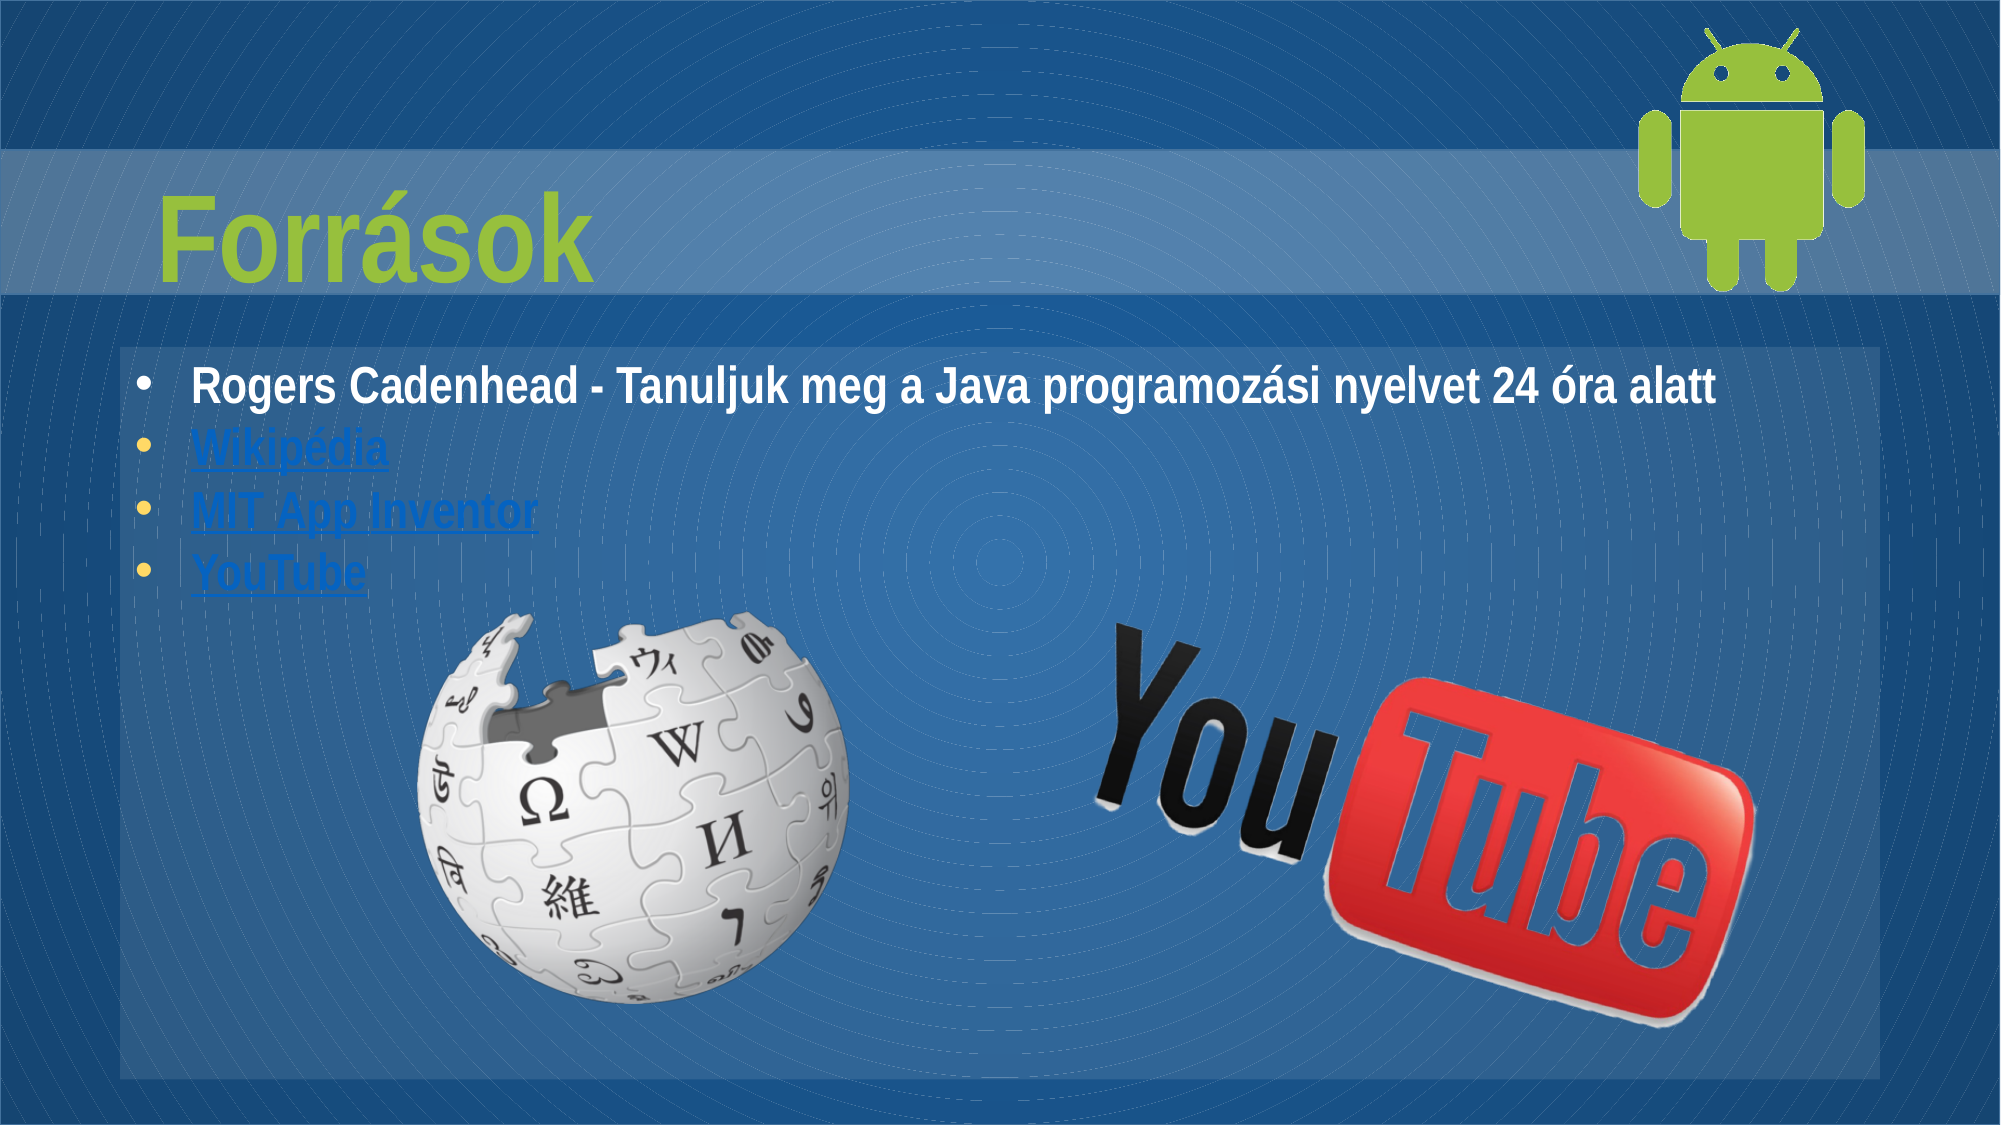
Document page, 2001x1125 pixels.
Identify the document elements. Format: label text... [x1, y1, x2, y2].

text_box Források [141, 149, 1880, 315]
text_box Rogers Cadenhead - Tanuljuk meg a Java programozási nyelvet 24 óra alatt Wikipédia MIT App Inventor YouTube [120, 343, 1880, 609]
picture [1540, 0, 1961, 318]
picture [1049, 582, 1778, 1045]
picture [417, 611, 850, 1004]
